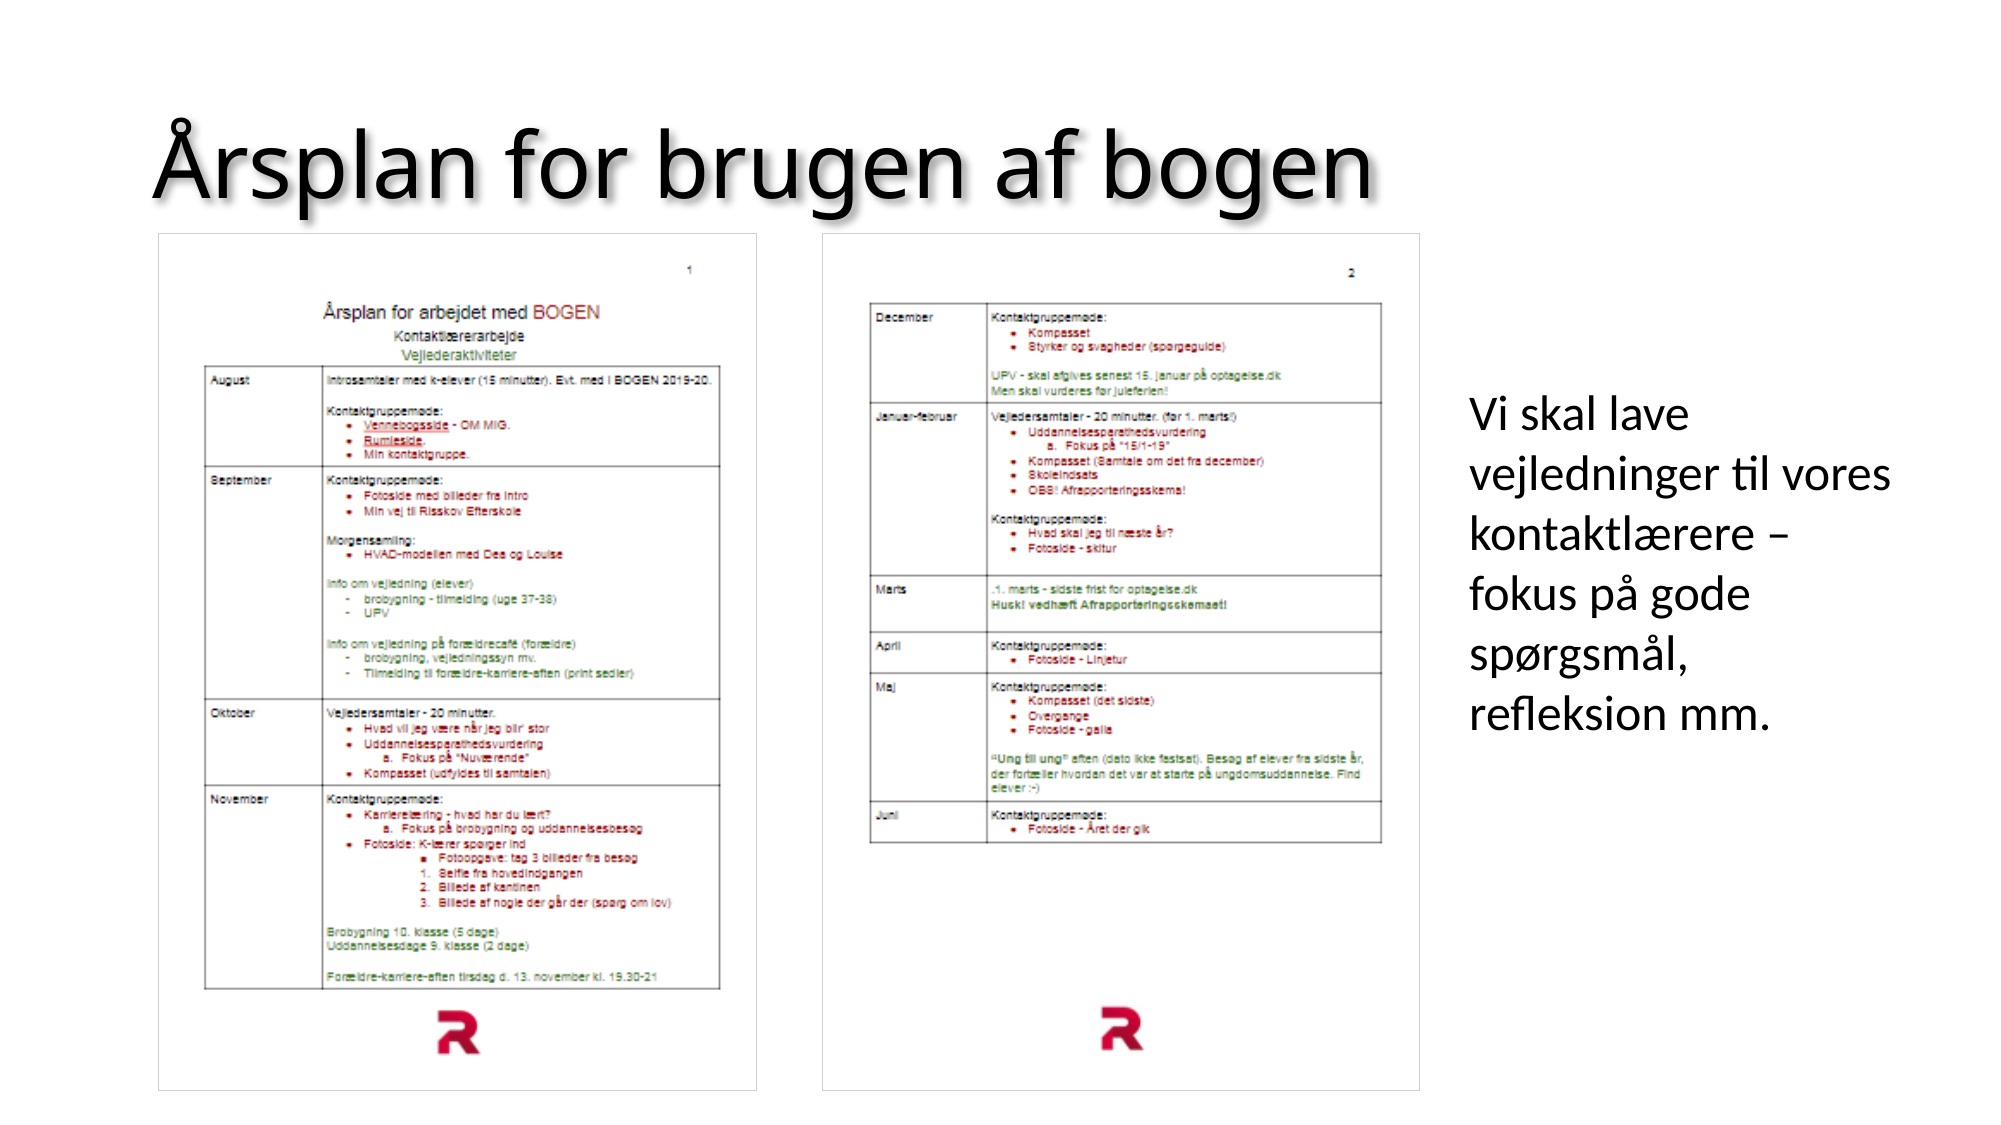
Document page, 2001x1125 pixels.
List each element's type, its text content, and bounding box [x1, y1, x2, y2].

picture [822, 233, 1420, 1091]
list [158, 233, 757, 1091]
title Årsplan for brugen af bogen [137, 59, 1863, 278]
text_box Vi skal lave vejledninger til vores kontaktlærere – fokus på gode spørgsmål, refleksion mm. [1454, 373, 1907, 748]
